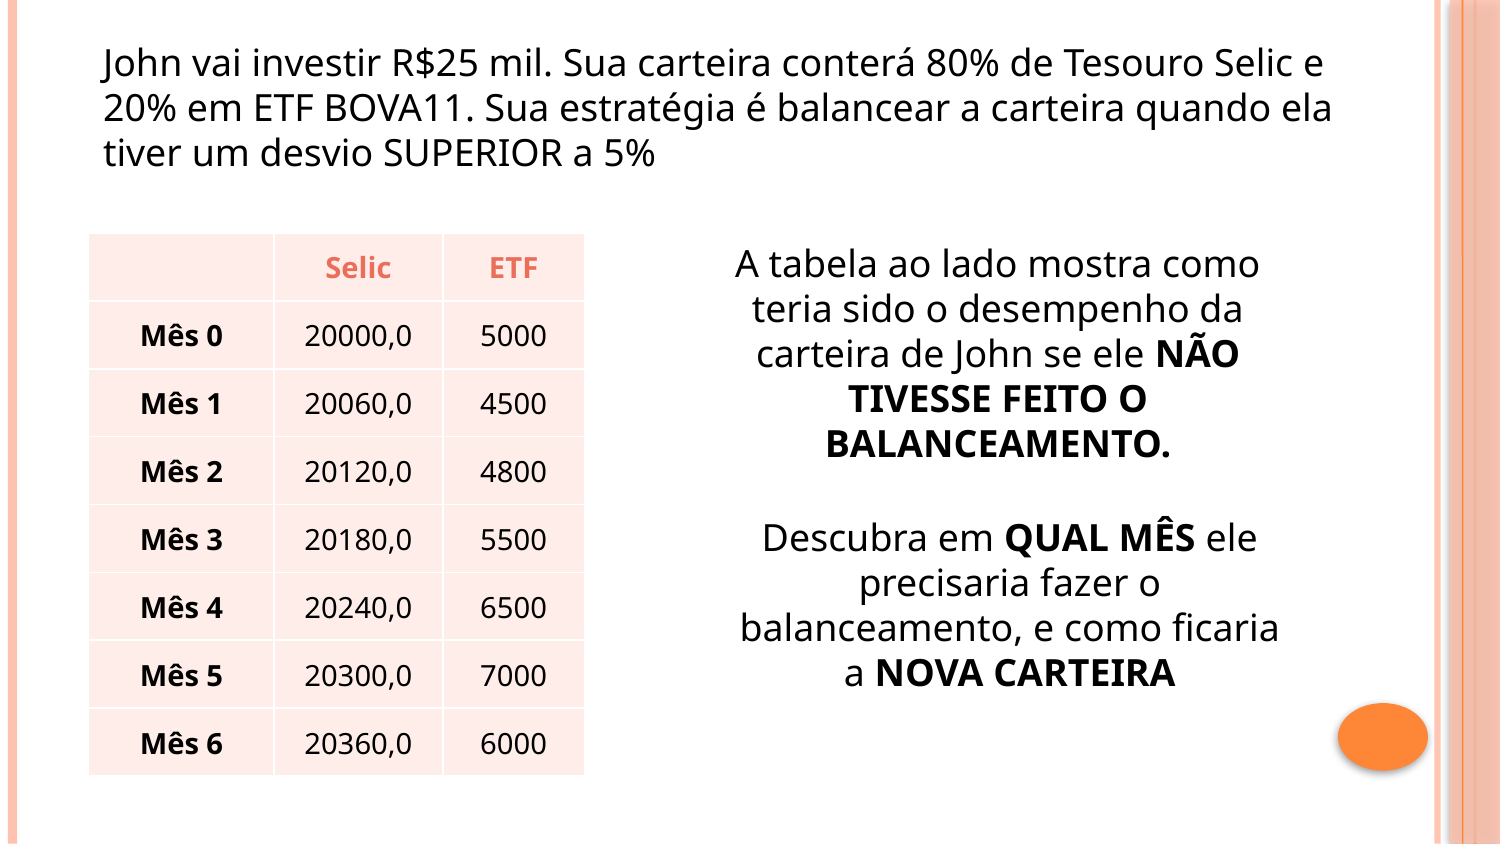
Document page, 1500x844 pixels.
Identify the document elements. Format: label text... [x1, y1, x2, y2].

table_cell 4800 [444, 437, 584, 504]
table_cell 20240,0 [275, 573, 442, 639]
table_cell Mês 0 [89, 302, 273, 368]
table_cell Mês 2 [89, 437, 273, 504]
table_header [89, 234, 273, 300]
table_cell Mês 1 [89, 370, 273, 436]
table_cell Mês 5 [89, 641, 273, 707]
table_cell 20180,0 [275, 505, 442, 572]
table_cell 6500 [444, 573, 584, 639]
table_cell 6000 [444, 709, 584, 775]
text_box A tabela ao lado mostra como teria sido o desempenho da carteira de John se ele NÃO TIVESSE FEITO O BALANCEAMENTO. [702, 232, 1294, 473]
table_cell 5000 [444, 302, 584, 368]
table_cell 20300,0 [275, 641, 442, 707]
table_cell Mês 3 [89, 505, 273, 572]
table_cell 20360,0 [275, 709, 442, 775]
table_cell Mês 4 [89, 573, 273, 639]
table_header Selic [275, 234, 442, 300]
text_box Descubra em QUAL MÊS ele precisaria fazer o balanceamento, e como ficaria a NOVA CARTEIRA [714, 506, 1306, 702]
table_cell Mês 6 [89, 709, 273, 775]
table_cell 5500 [444, 505, 584, 572]
table_cell 20060,0 [275, 370, 442, 436]
table_cell 20000,0 [275, 302, 442, 368]
table_cell 20120,0 [275, 437, 442, 504]
table_header ETF [444, 234, 584, 300]
text_box John vai investir R$25 mil. Sua carteira conterá 80% de Tesouro Selic e 20% em ETF BOVA11. Sua estratégia é balancear a carteira quando ela tiver um desvio SUPERIOR a 5% [88, 32, 1376, 182]
table_cell 4500 [444, 370, 584, 436]
table_cell 7000 [444, 641, 584, 707]
